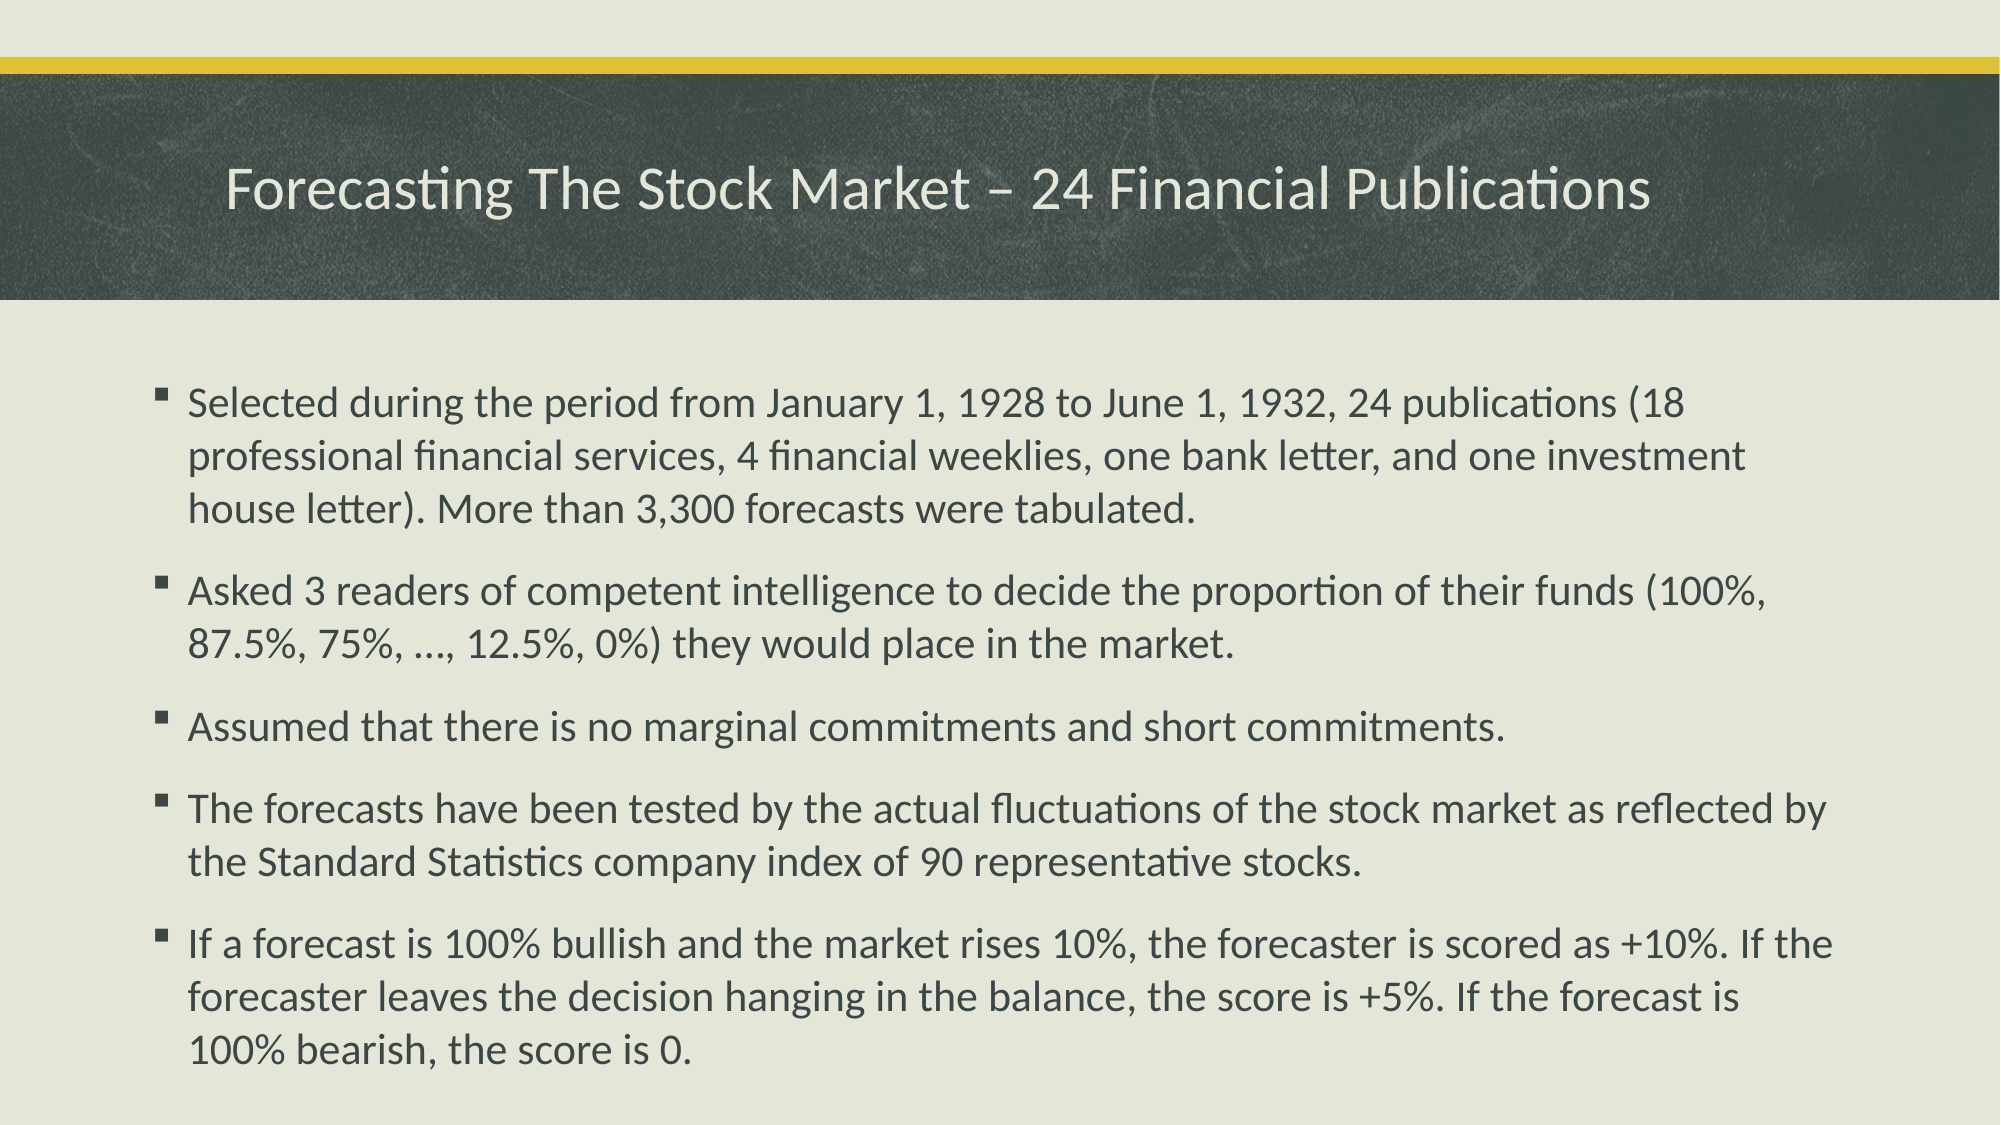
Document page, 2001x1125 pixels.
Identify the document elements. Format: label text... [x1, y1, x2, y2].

list Selected during the period from January 1, 1928 to June 1, 1932, 24 publications (18 professional financial services, 4 financial weeklies, one bank letter, and one investment house letter). More than 3,300 forecasts were tabulated. Asked 3 readers of competent intelligence to decide the proportion of their funds (100%, 87.5%, 75%, …, 12.5%, 0%) they would place in the market. Assumed that there is no marginal commitments and short commitments. The forecasts have been tested by the actual fluctuations of the stock market as reflected by the Standard Statistics company index of 90 representative stocks. If a forecast is 100% bullish and the market rises 10%, the forecaster is scored as +10%. If the forecaster leaves the decision hanging in the balance, the score is +5%. If the forecast is 100% bearish, the score is 0. [136, 366, 1863, 1083]
title Forecasting The Stock Market – 24 Financial Publications [210, 76, 1790, 300]
picture [0, 74, 2000, 300]
